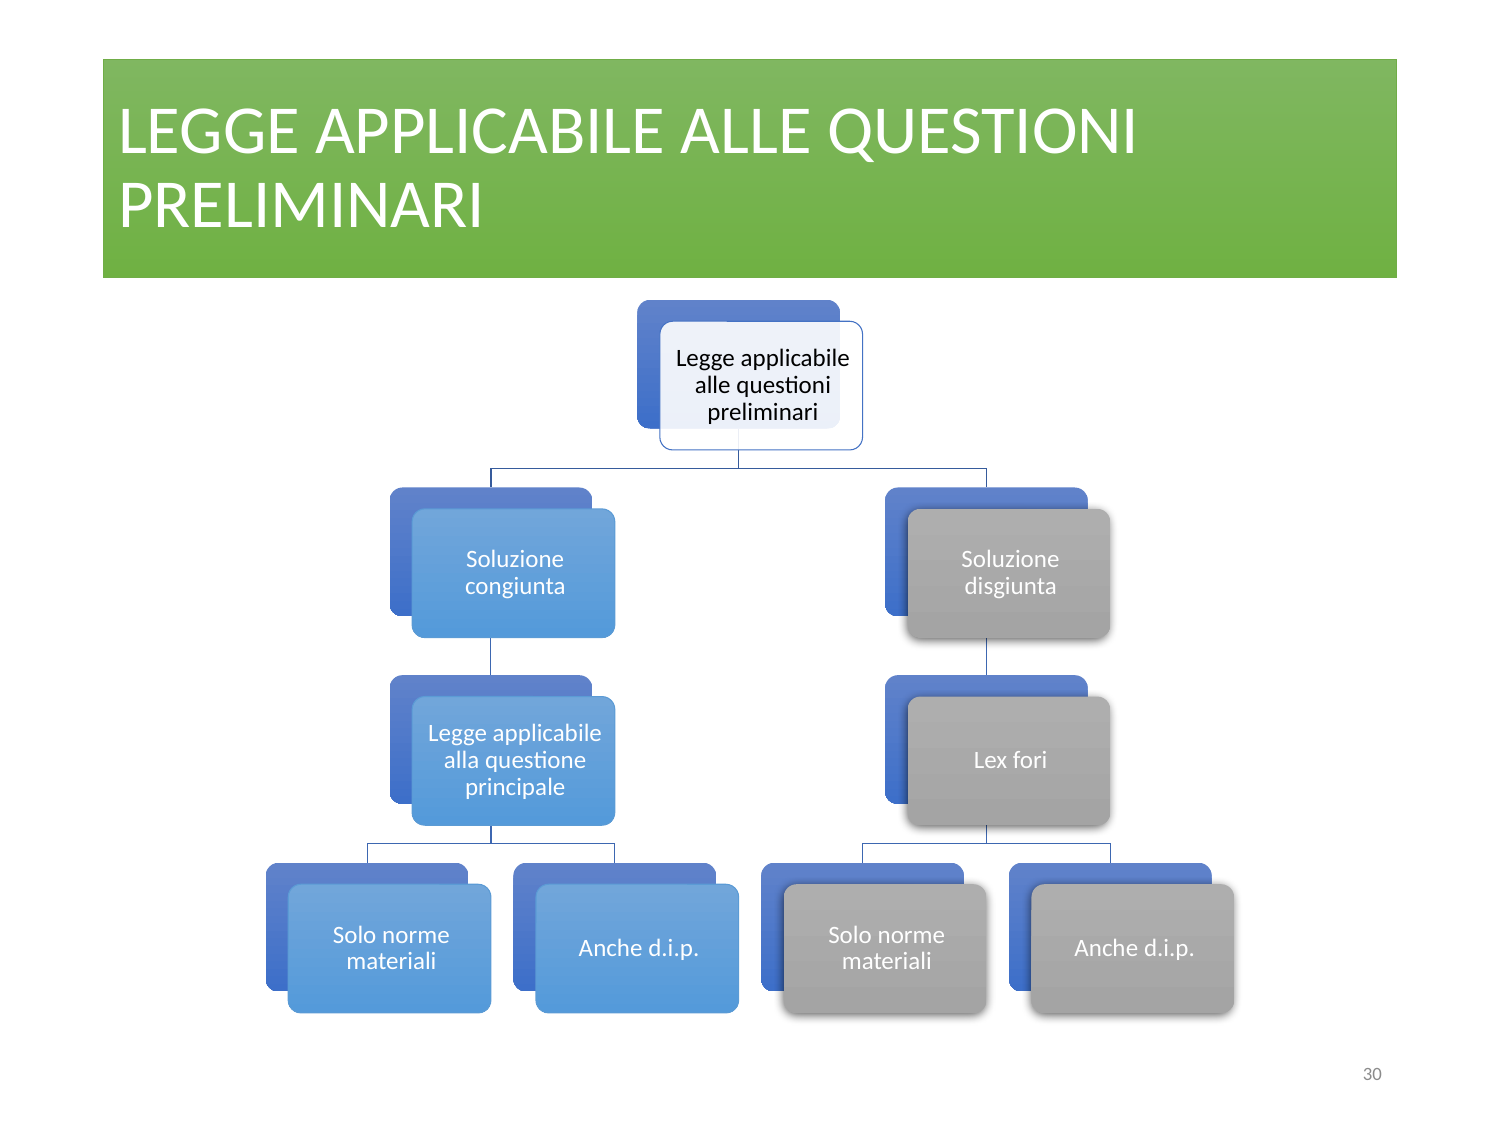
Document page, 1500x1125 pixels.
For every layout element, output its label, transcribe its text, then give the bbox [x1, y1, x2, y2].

slide_number 30 [1059, 1042, 1397, 1103]
title LEGGE APPLICABILE ALLE QUESTIONI PRELIMINARI [103, 59, 1397, 278]
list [103, 299, 1397, 1014]
